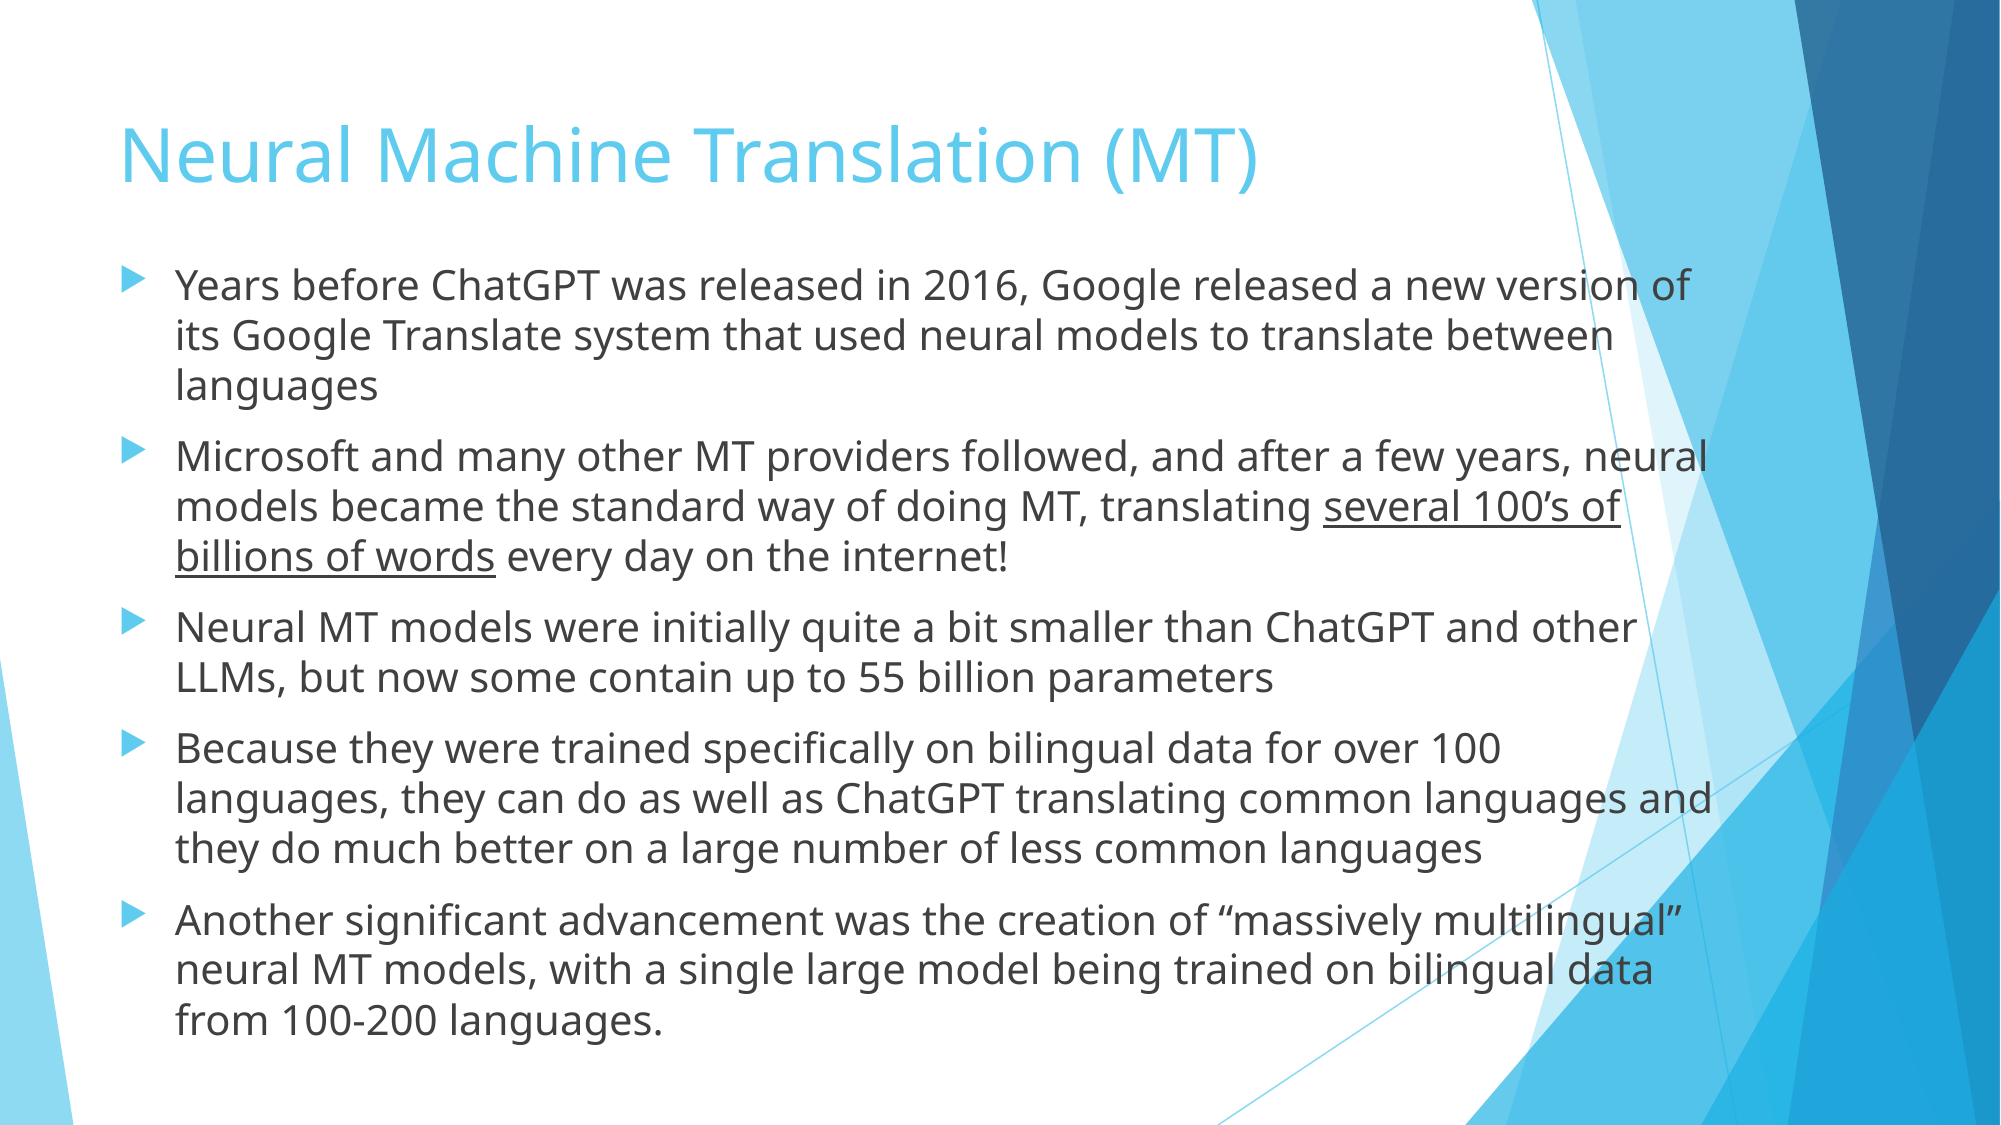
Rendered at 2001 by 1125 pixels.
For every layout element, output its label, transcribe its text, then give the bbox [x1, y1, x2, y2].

list Years before ChatGPT was released in 2016, Google released a new version of its Google Translate system that used neural models to translate between languages Microsoft and many other MT providers followed, and after a few years, neural models became the standard way of doing MT, translating several 100’s of billions of words every day on the internet! Neural MT models were initially quite a bit smaller than ChatGPT and other LLMs, but now some contain up to 55 billion parameters Because they were trained specifically on bilingual data for over 100 languages, they can do as well as ChatGPT translating common languages and they do much better on a large number of less common languages Another significant advancement was the creation of “massively multilingual” neural MT models, with a single large model being trained on bilingual data from 100-200 languages. [110, 251, 1729, 1089]
title Neural Machine Translation (MT) [110, 99, 1522, 251]
